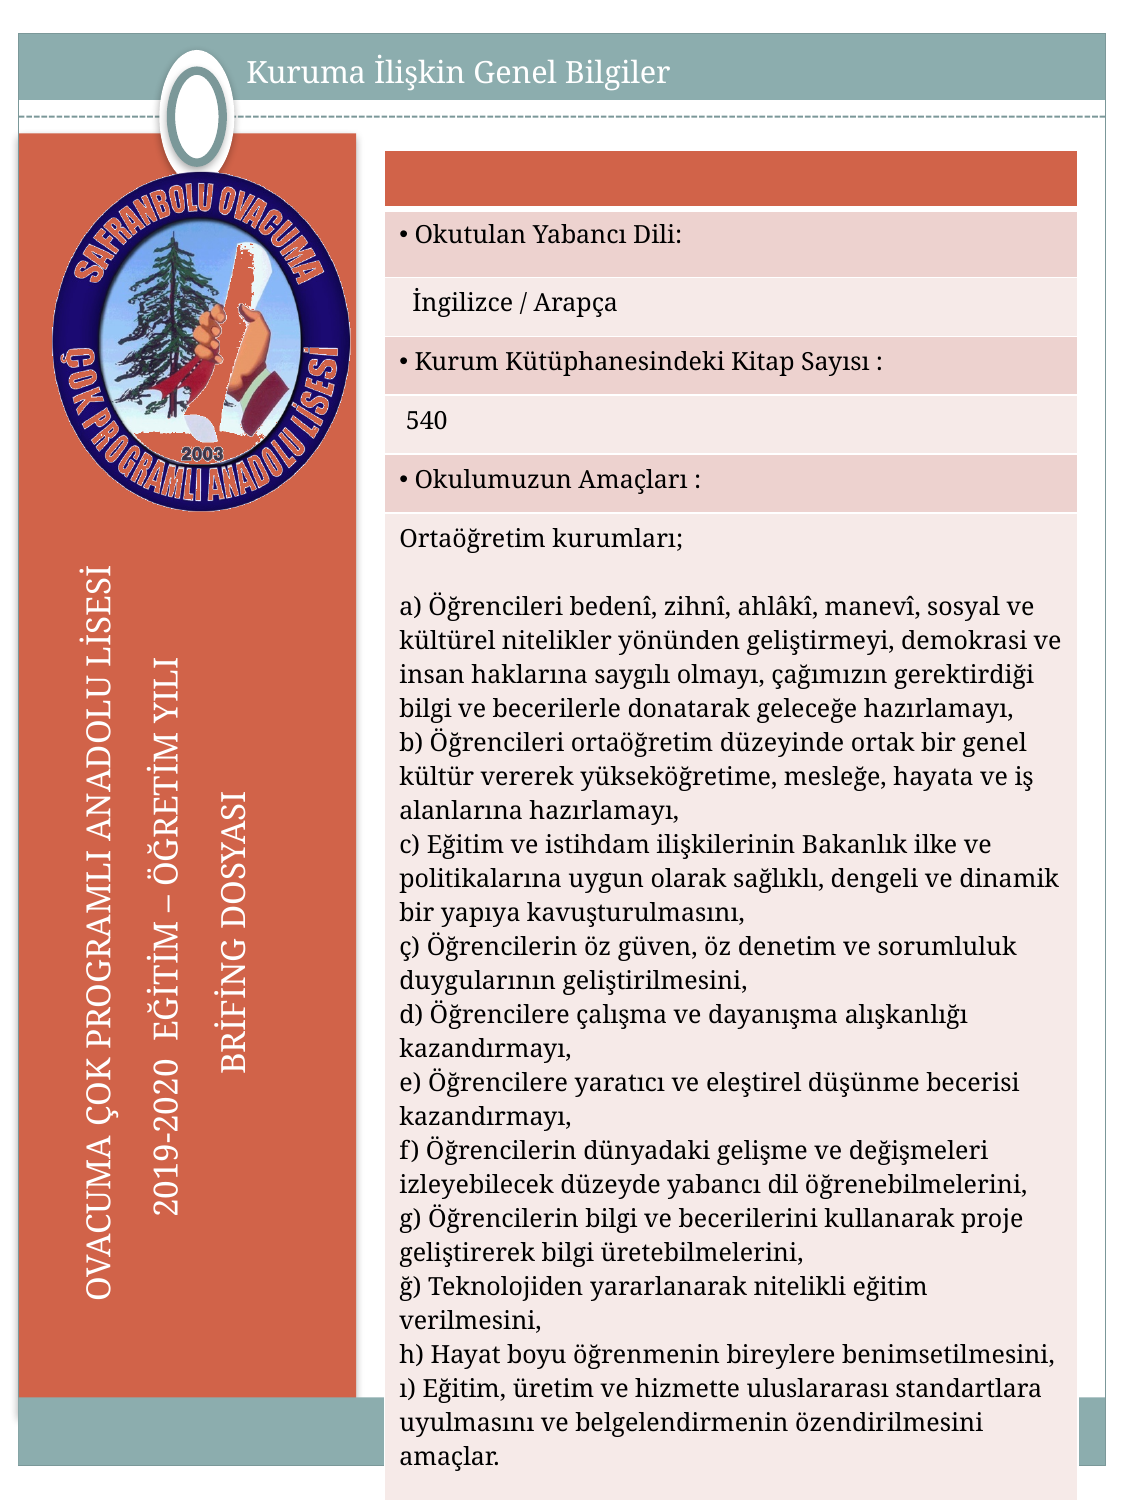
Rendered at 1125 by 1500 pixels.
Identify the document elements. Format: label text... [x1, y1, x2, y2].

table_cell İngilizce / Arapça [385, 278, 1077, 336]
table_cell Okutulan Yabancı Dili: [385, 212, 1077, 277]
text_box Kuruma İlişkin Genel Bilgiler [231, 43, 1078, 101]
table_cell Ortaöğretim kurumları; a) Öğrencileri bedenî, zihnî, ahlâkî, manevî, sosyal ve kültürel nitelikler yönünden geliştirmeyi, demokrasi ve insan haklarına saygılı olmayı, çağımızın gerektirdiği bilgi ve becerilerle donatarak geleceğe hazırlamayı, b) Öğrencileri ortaöğretim düzeyinde ortak bir genel kültür vererek yükseköğretime, mesleğe, hayata ve iş alanlarına hazırlamayı, c) Eğitim ve istihdam ilişkilerinin Bakanlık ilke ve politikalarına uygun olarak sağlıklı, dengeli ve dinamik bir yapıya kavuşturulmasını, ç) Öğrencilerin öz güven, öz denetim ve sorumluluk duygularının geliştirilmesini, d) Öğrencilere çalışma ve dayanışma alışkanlığı kazandırmayı, e) Öğrencilere yaratıcı ve eleştirel düşünme becerisi kazandırmayı, f) Öğrencilerin dünyadaki gelişme ve değişmeleri izleyebilecek düzeyde yabancı dil öğrenebilmelerini, g) Öğrencilerin bilgi ve becerilerini kullanarak proje geliştirerek bilgi üretebilmelerini, ğ) Teknolojiden yararlanarak nitelikli eğitim verilmesini, h) Hayat boyu öğrenmenin bireylere benimsetilmesini, ı) Eğitim, üretim ve hizmette uluslararası standartlara uyulmasını ve belgelendirmenin özendirilmesini amaçlar. [385, 514, 1077, 1500]
table_cell Kurum Kütüphanesindeki Kitap Sayısı : [385, 337, 1077, 394]
table_cell 540 [385, 396, 1077, 453]
table_header [385, 151, 1077, 206]
picture [0, 161, 361, 514]
table_cell Okulumuzun Amaçları : [385, 455, 1077, 512]
list OVACUMA ÇOK PROGRAMLI ANADOLU LİSESİ 2019-2020 EĞİTİM – ÖĞRETİM YILI BRİFİNG DOSYASI [69, 526, 291, 1388]
